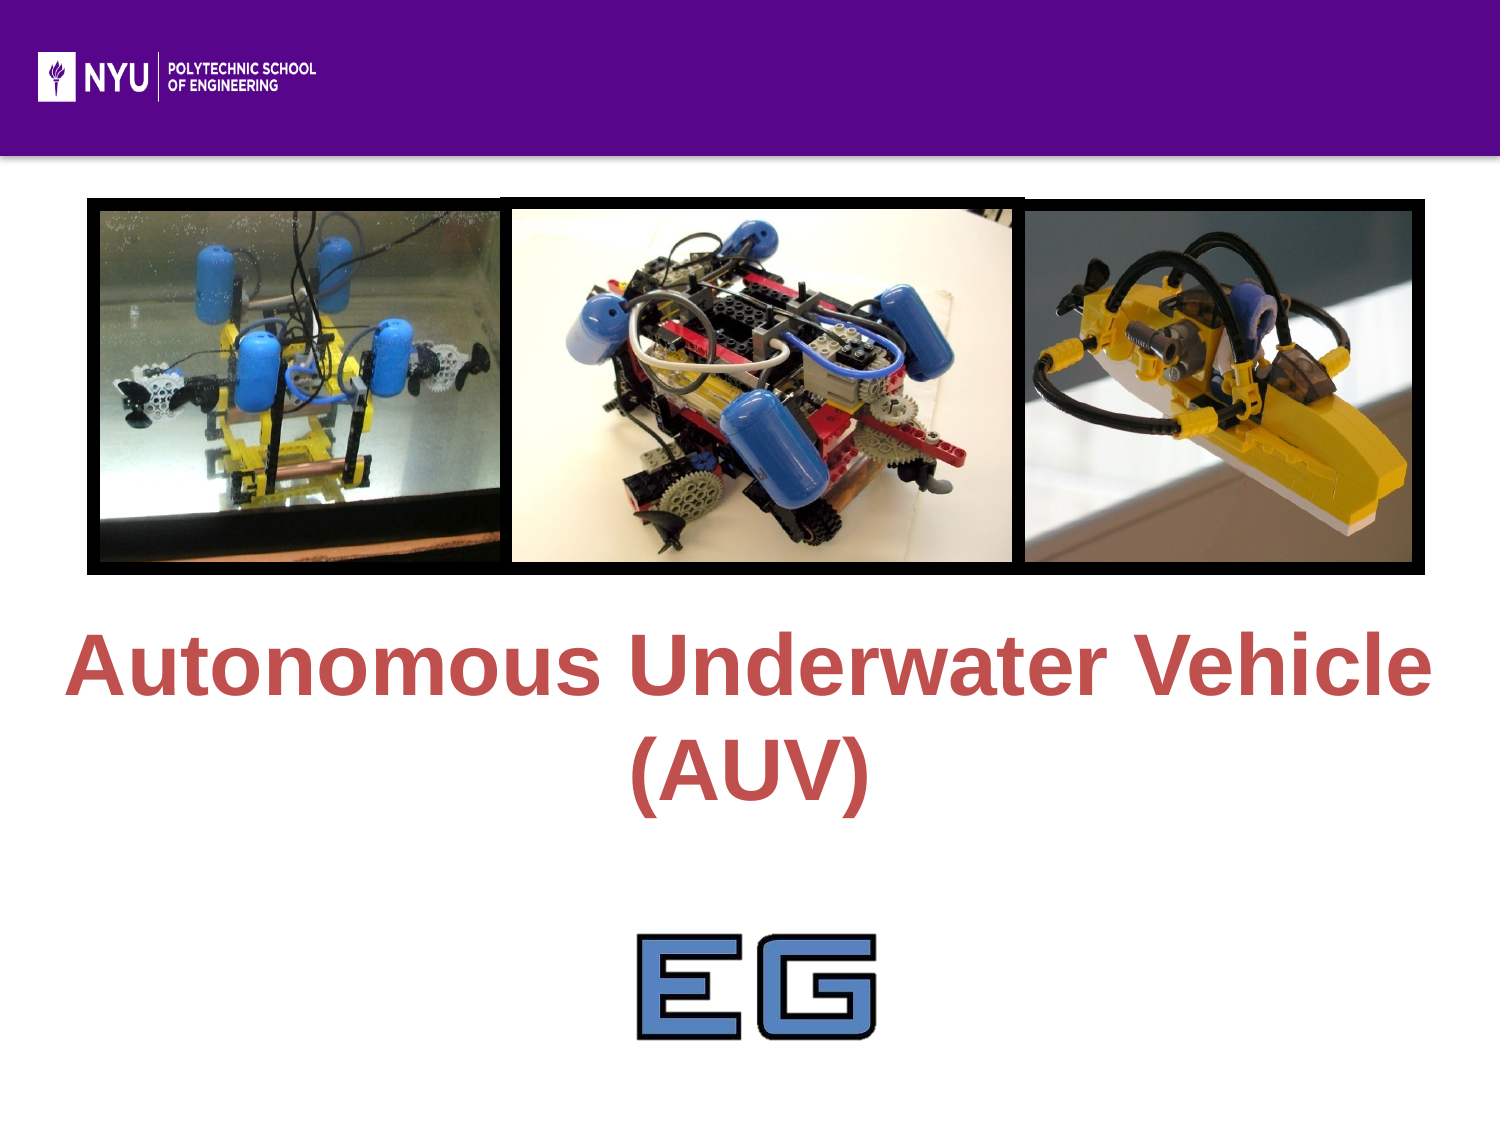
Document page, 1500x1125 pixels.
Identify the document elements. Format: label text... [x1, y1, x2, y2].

picture [512, 209, 1013, 563]
picture [38, 52, 316, 102]
picture [625, 927, 887, 1072]
text_box Autonomous Underwater Vehicle (AUV) [0, 600, 1500, 788]
picture [99, 210, 501, 563]
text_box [226, 544, 1274, 581]
picture [1024, 210, 1413, 563]
